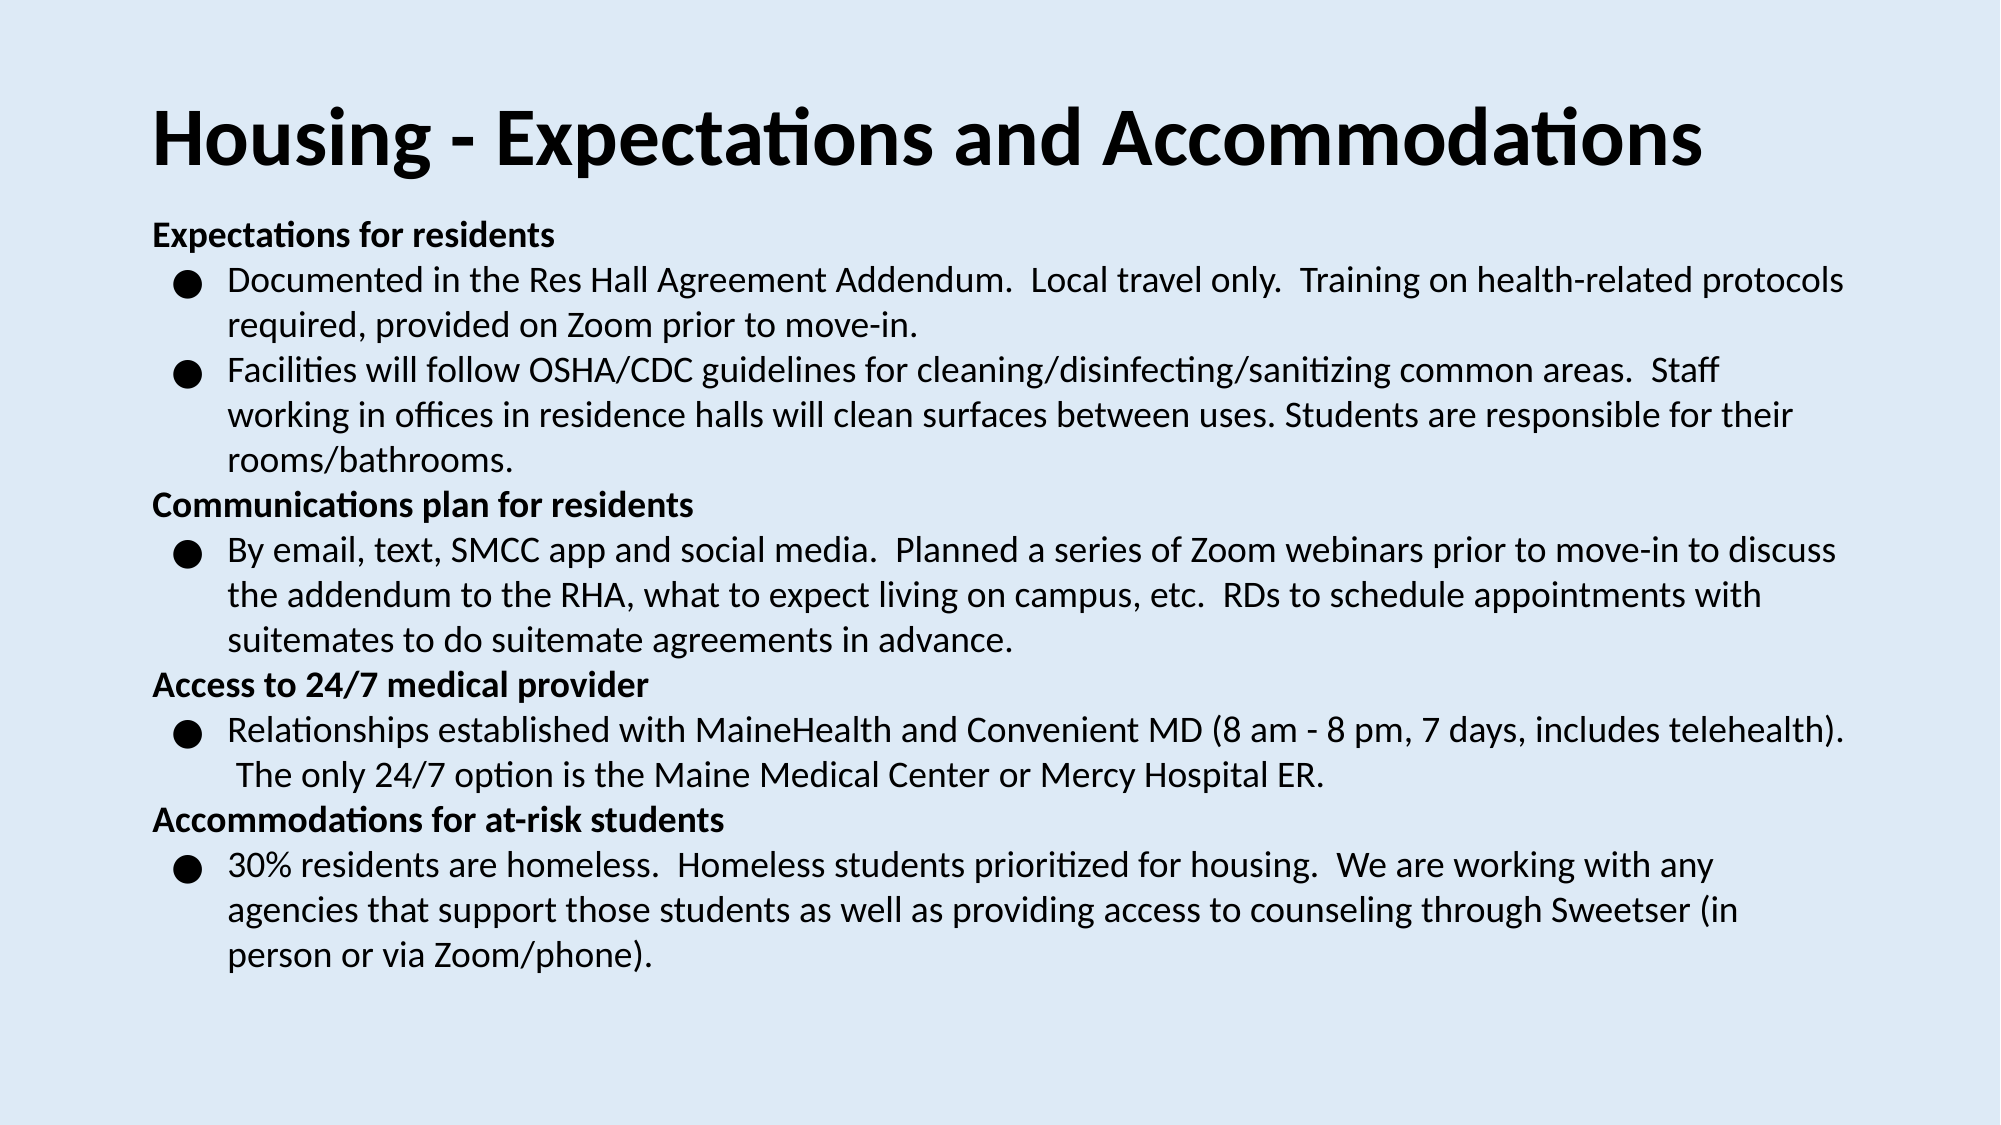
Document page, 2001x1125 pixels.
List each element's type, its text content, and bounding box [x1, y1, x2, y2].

list Expectations for residents Documented in the Res Hall Agreement Addendum. Local travel only. Training on health-related protocols required, provided on Zoom prior to move-in. Facilities will follow OSHA/CDC guidelines for cleaning/disinfecting/sanitizing common areas. Staff working in offices in residence halls will clean surfaces between uses. Students are responsible for their rooms/bathrooms. Communications plan for residents By email, text, SMCC app and social media. Planned a series of Zoom webinars prior to move-in to discuss the addendum to the RHA, what to expect living on campus, etc. RDs to schedule appointments with suitemates to do suitemate agreements in advance. Access to 24/7 medical provider Relationships established with MaineHealth and Convenient MD (8 am - 8 pm, 7 days, includes telehealth). The only 24/7 option is the Maine Medical Center or Mercy Hospital ER. Accommodations for at-risk students 30% residents are homeless. Homeless students prioritized for housing. We are working with any agencies that support those students as well as providing access to counseling through Sweetser (in person or via Zoom/phone). [137, 202, 1863, 1014]
title Housing - Expectations and Accommodations [137, 59, 1863, 202]
